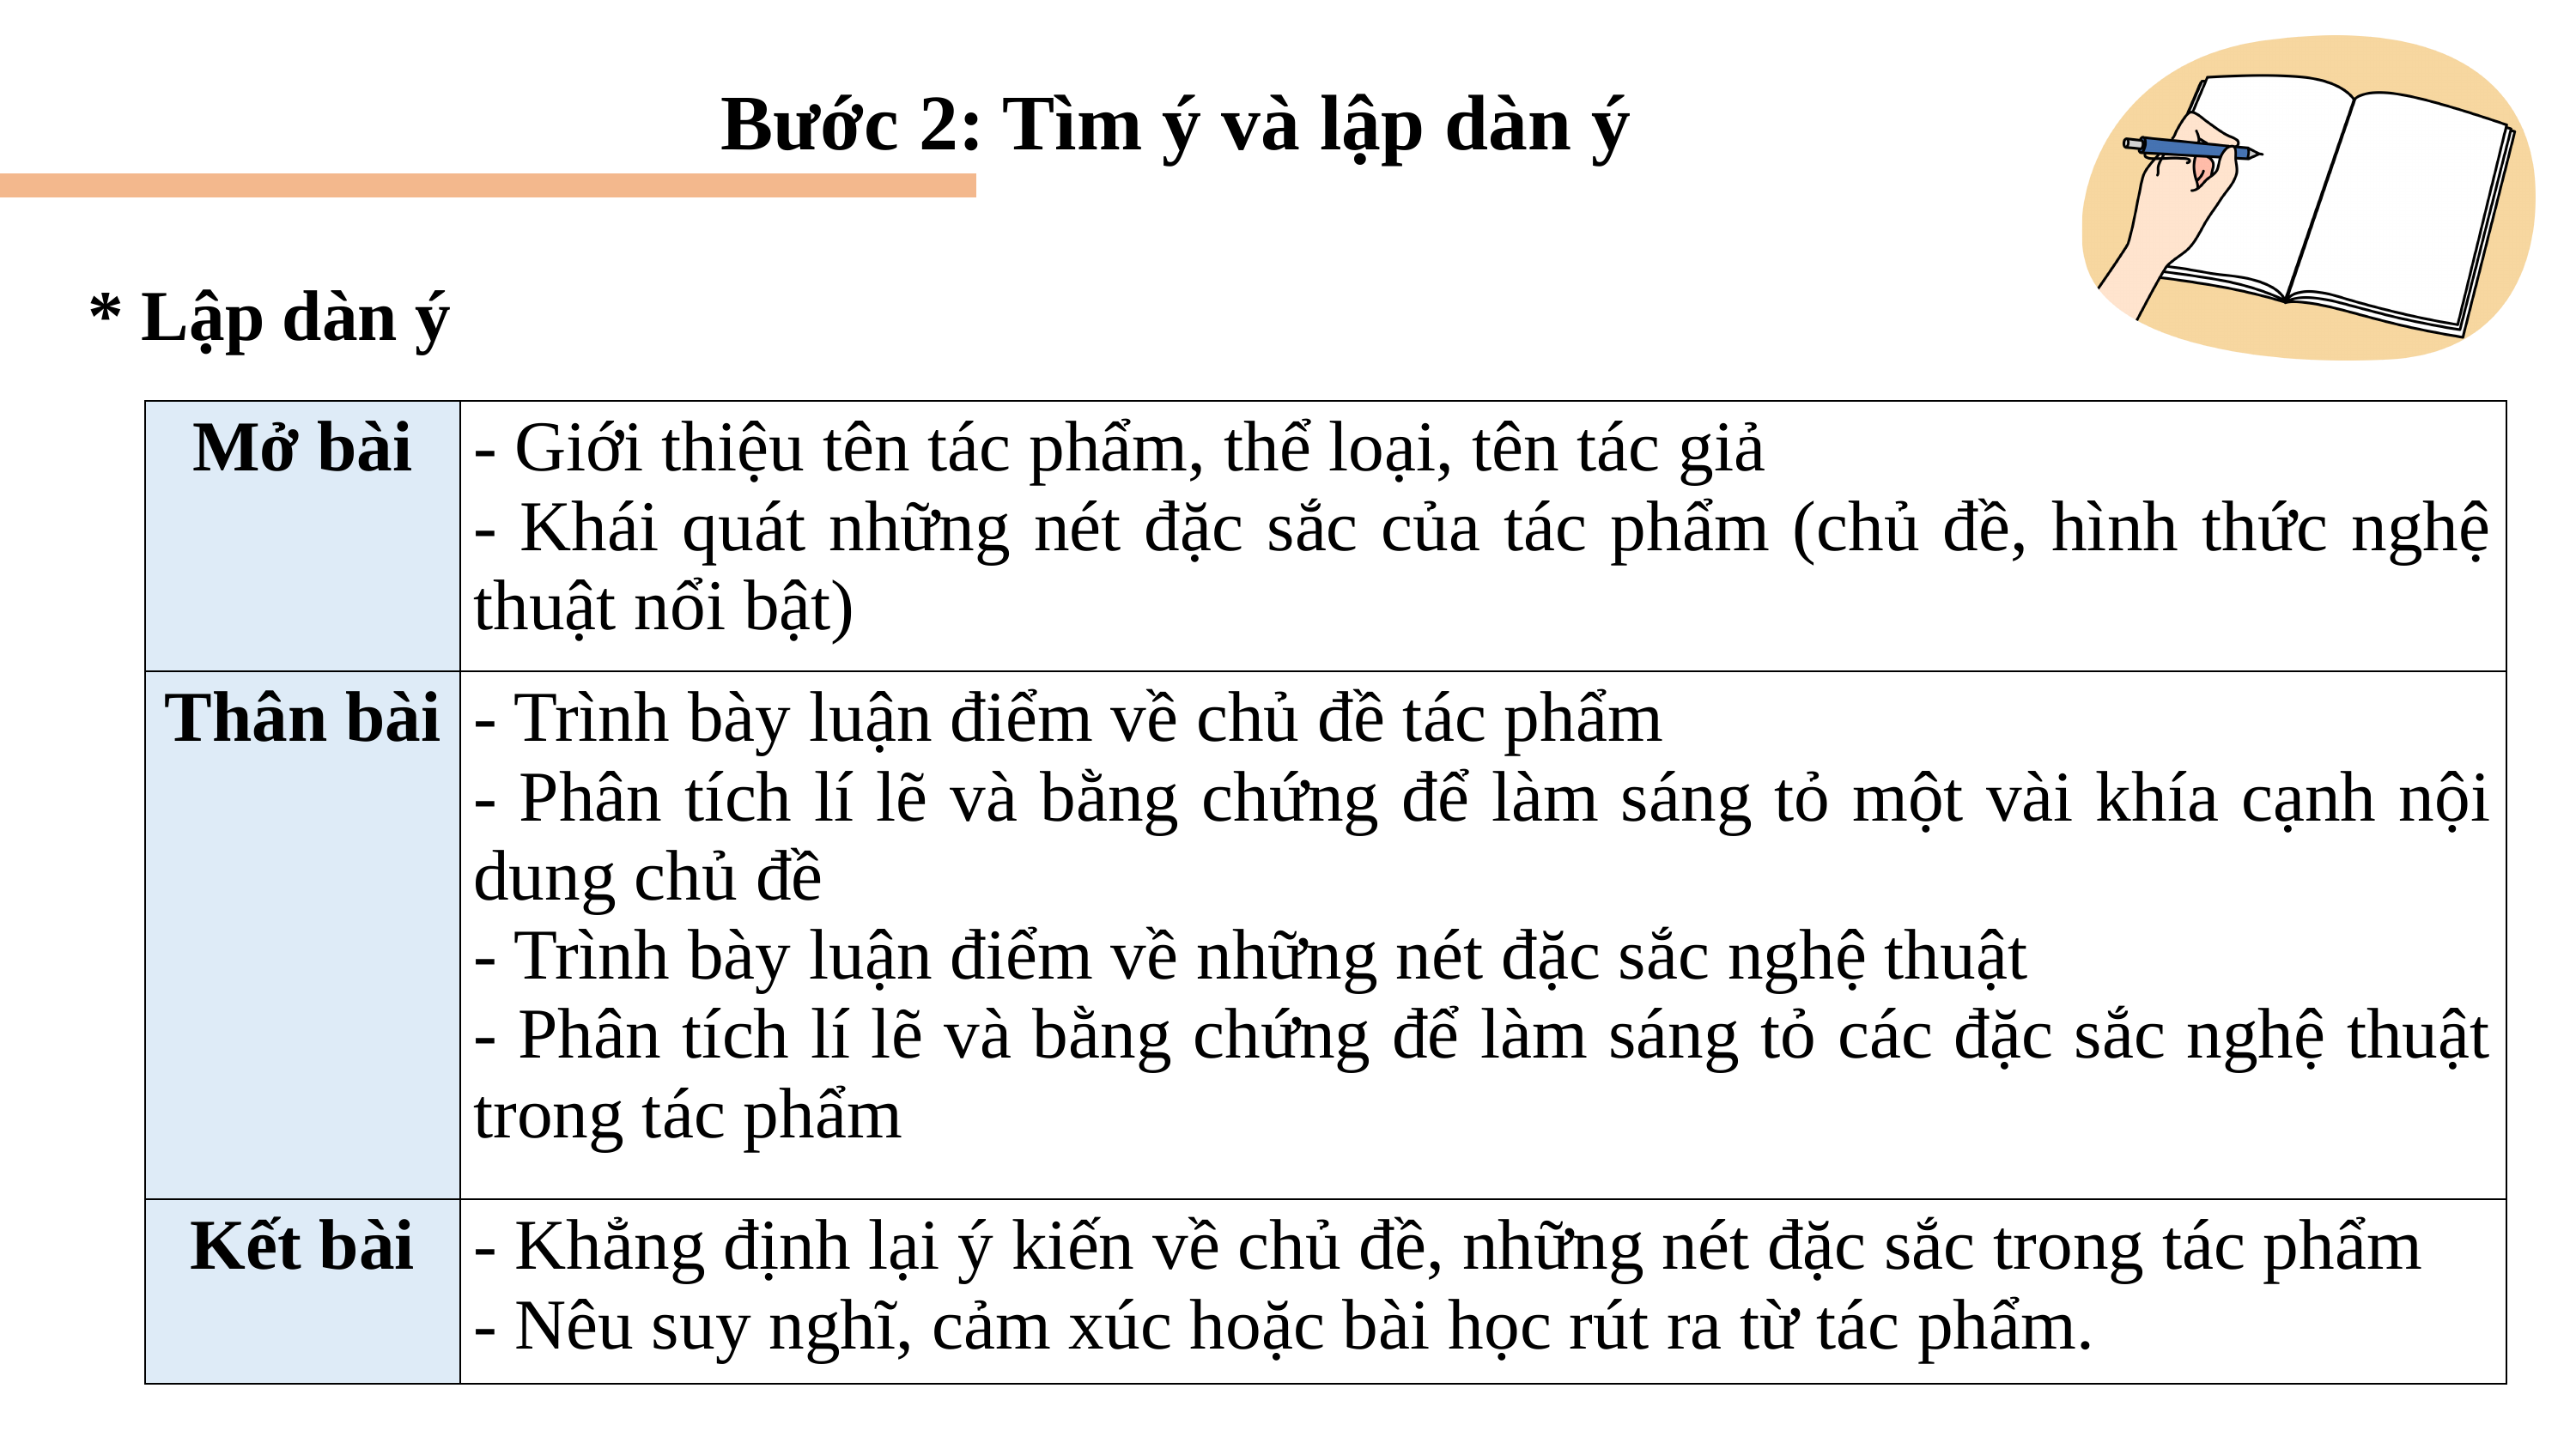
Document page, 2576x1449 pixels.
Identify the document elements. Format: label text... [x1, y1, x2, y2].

table_cell Thân bài [146, 672, 459, 1198]
table_cell - Khẳng định lại ý kiến về chủ đề, những nét đặc sắc trong tác phẩm - Nêu suy nghĩ, cảm xúc hoặc bài học rút ra từ tác phẩm. [461, 1200, 2506, 1383]
text_box * Lập dàn ý [75, 263, 2512, 361]
text_box Bước 2: Tìm ý và lập dàn ý [708, 64, 1943, 173]
text_box [2081, 35, 2536, 361]
table_header Mở bài [146, 402, 459, 670]
table_cell - Trình bày luận điểm về chủ đề tác phẩm - Phân tích lí lẽ và bằng chứng để làm sáng tỏ một vài khía cạnh nội dung chủ đề - Trình bày luận điểm về những nét đặc sắc nghệ thuật - Phân tích lí lẽ và bằng chứng để làm sáng tỏ các đặc sắc nghệ thuật trong tác phẩm [461, 672, 2506, 1198]
table_header - Giới thiệu tên tác phẩm, thể loại, tên tác giả - Khái quát những nét đặc sắc của tác phẩm (chủ đề, hình thức nghệ thuật nổi bật) [461, 402, 2506, 670]
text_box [0, 173, 977, 198]
table_cell Kết bài [146, 1200, 459, 1383]
